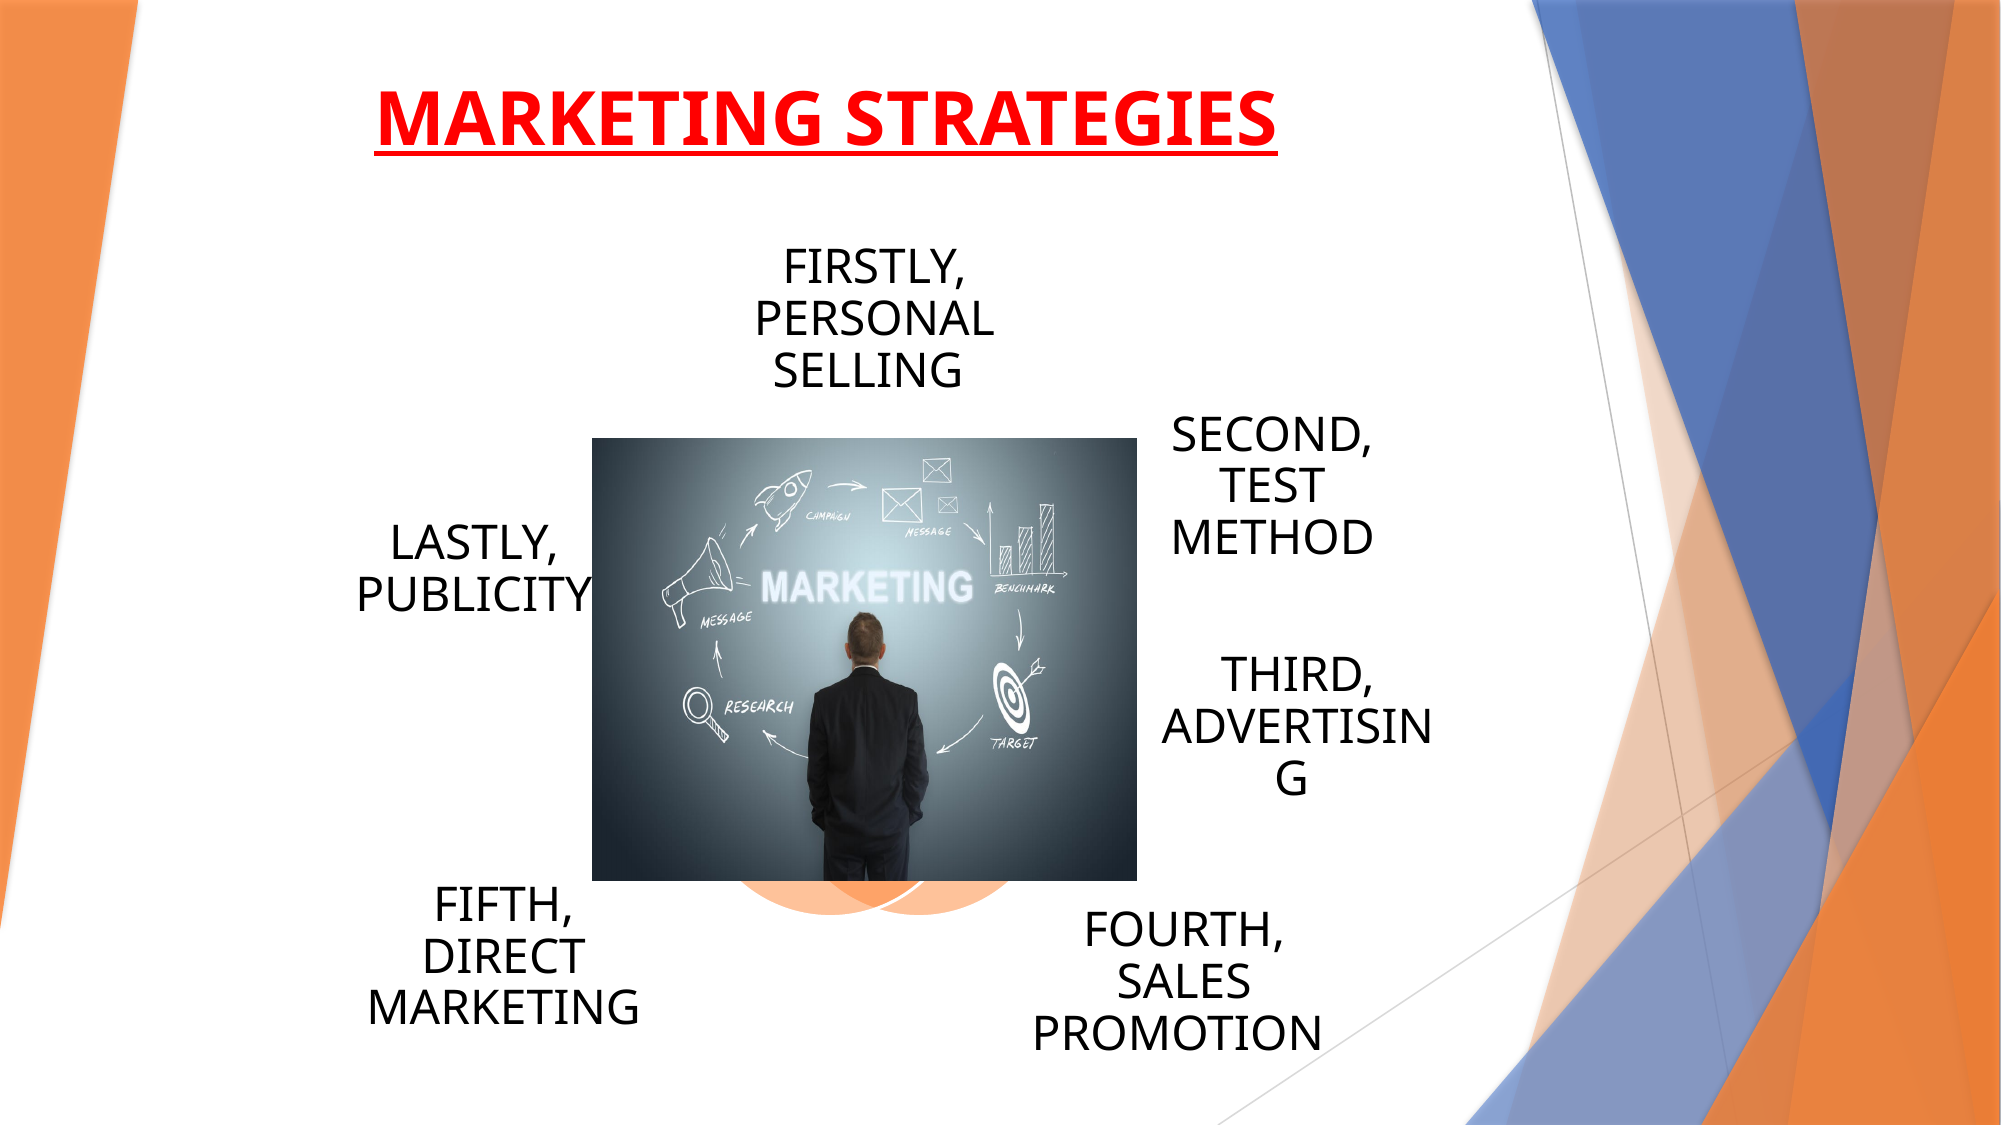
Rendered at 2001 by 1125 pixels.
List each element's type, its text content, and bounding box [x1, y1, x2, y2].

picture [591, 437, 1138, 881]
title MARKETING STRATEGIES [242, 0, 1517, 168]
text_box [159, 235, 1590, 1074]
